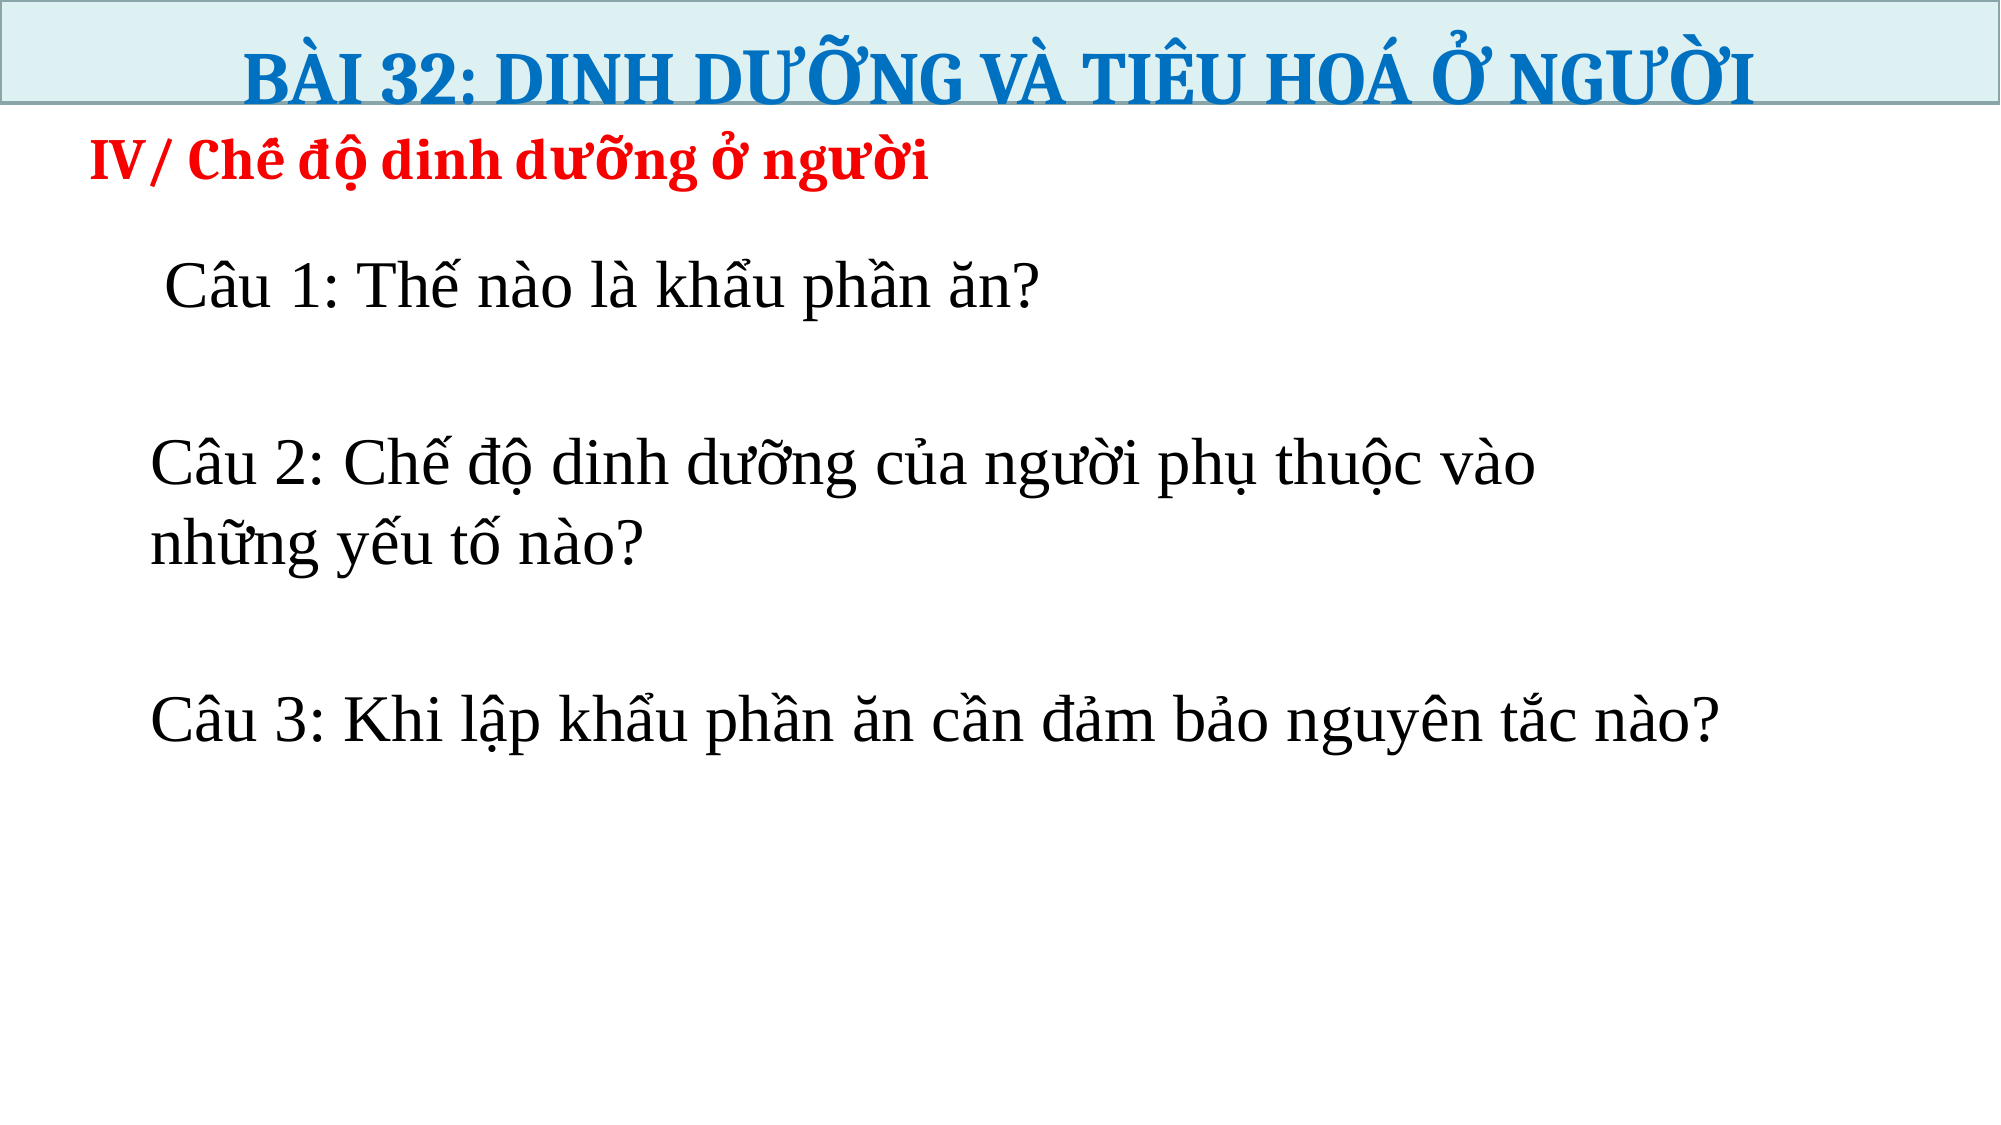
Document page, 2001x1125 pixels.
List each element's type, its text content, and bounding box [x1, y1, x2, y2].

text_box Câu 3: Khi lập khẩu phần ăn cần đảm bảo nguyên tắc nào? [135, 667, 1763, 763]
text_box Câu 2: Chế độ dinh dưỡng của người phụ thuộc vào những yếu tố nào? [135, 410, 1665, 585]
text_box Câu 1: Thế nào là khẩu phần ăn? [109, 227, 1460, 328]
text_box BÀI 32: DINH DƯỠNG VÀ TIÊU HOÁ Ở NGƯỜI [0, 0, 2000, 104]
text_box IV/ Chế độ dinh dưỡng ở người [74, 78, 1042, 199]
